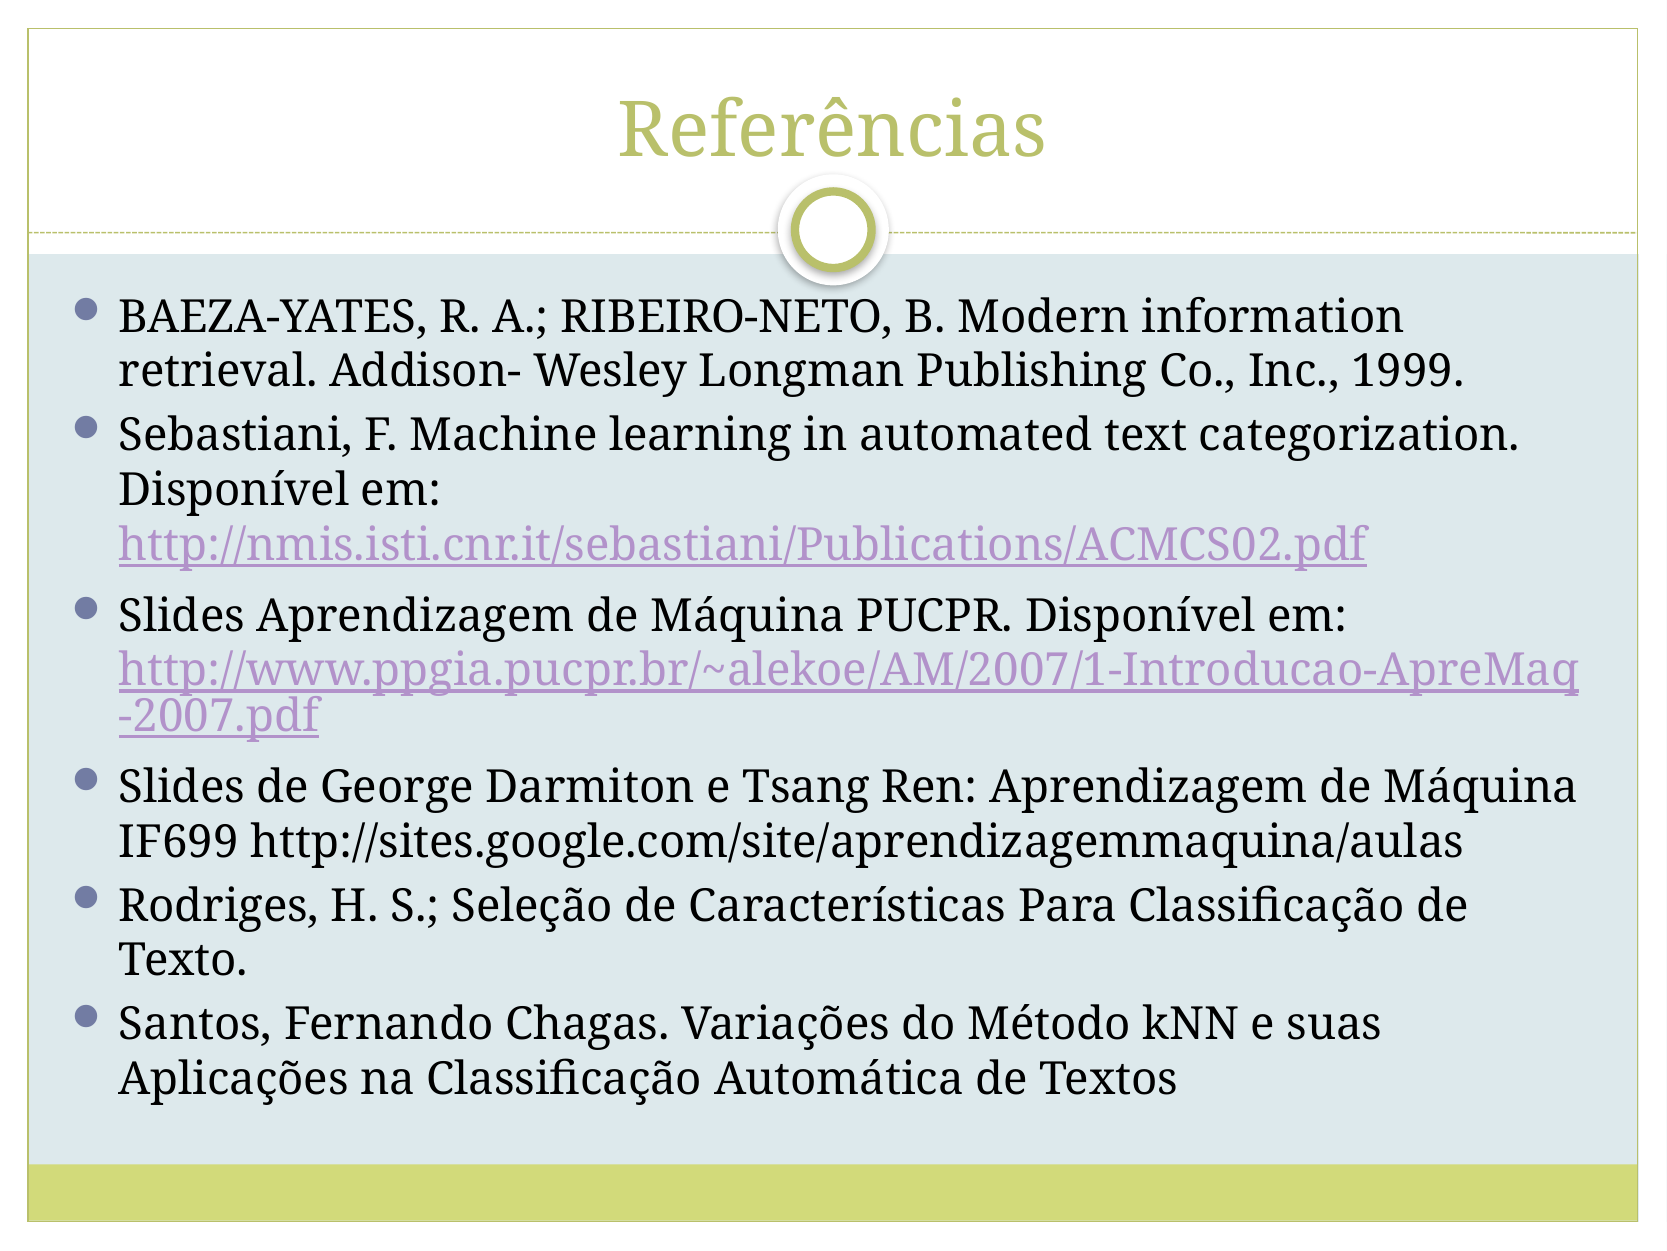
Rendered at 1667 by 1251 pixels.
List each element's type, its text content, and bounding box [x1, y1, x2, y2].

list BAEZA-YATES, R. A.; RIBEIRO-NETO, B. Modern information retrieval. Addison- Wesley Longman Publishing Co., Inc., 1999. Sebastiani, F. Machine learning in automated text categorization. Disponível em: http://nmis.isti.cnr.it/sebastiani/Publications/ACMCS02.pdf Slides Aprendizagem de Máquina PUCPR. Disponível em: http://www.ppgia.pucpr.br/~alekoe/AM/2007/1-Introducao-ApreMaq-2007.pdf Slides de George Darmiton e Tsang Ren: Aprendizagem de Máquina IF699 http://sites.google.com/site/aprendizagemmaquina/aulas Rodriges, H. S.; Seleção de Características Para Classificação de Texto. Santos, Fernando Chagas. Variações do Método kNN e suas Aplicações na Classificação Automática de Textos [54, 278, 1605, 1112]
title Referências [54, 41, 1611, 180]
